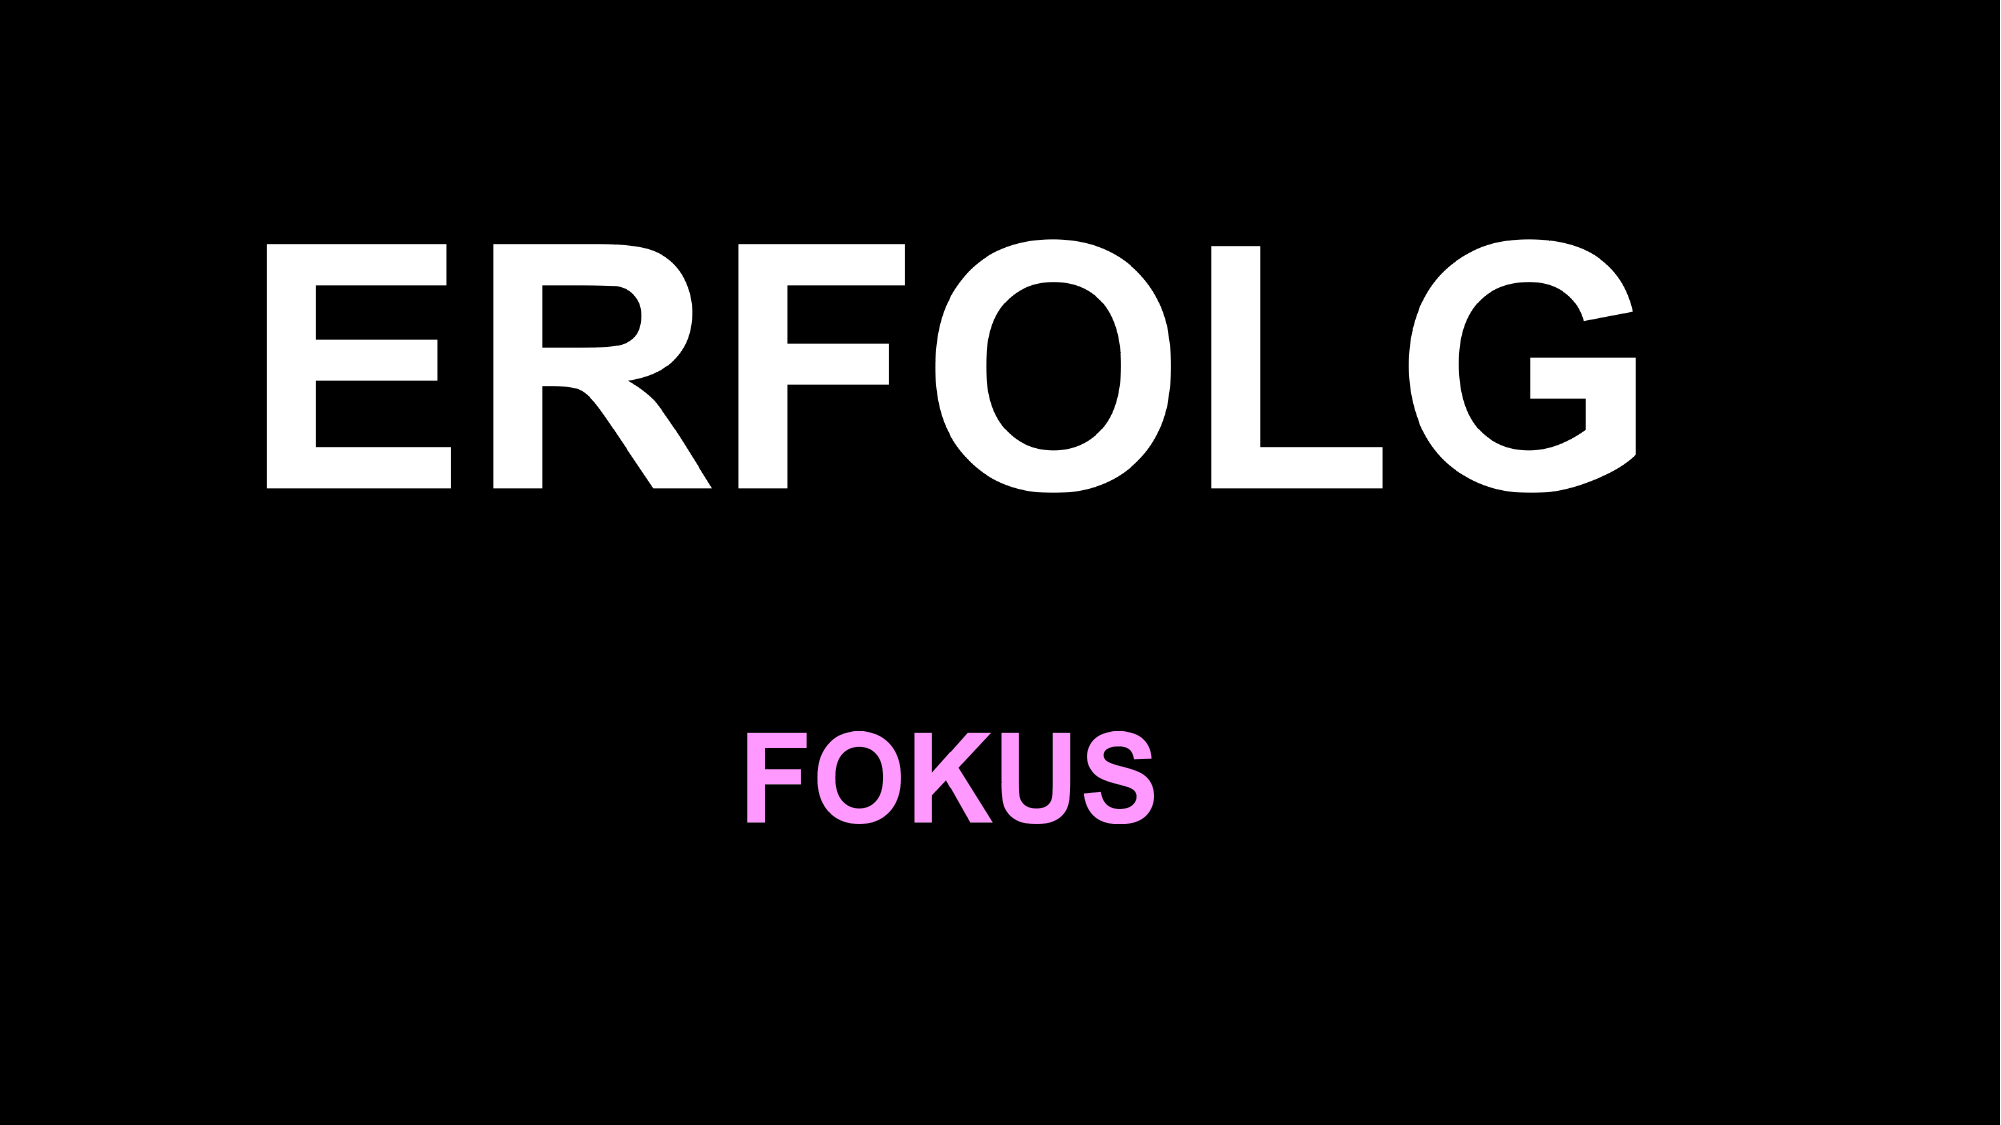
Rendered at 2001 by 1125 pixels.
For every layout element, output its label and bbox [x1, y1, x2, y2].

picture [747, 731, 1154, 825]
picture [266, 239, 1636, 493]
